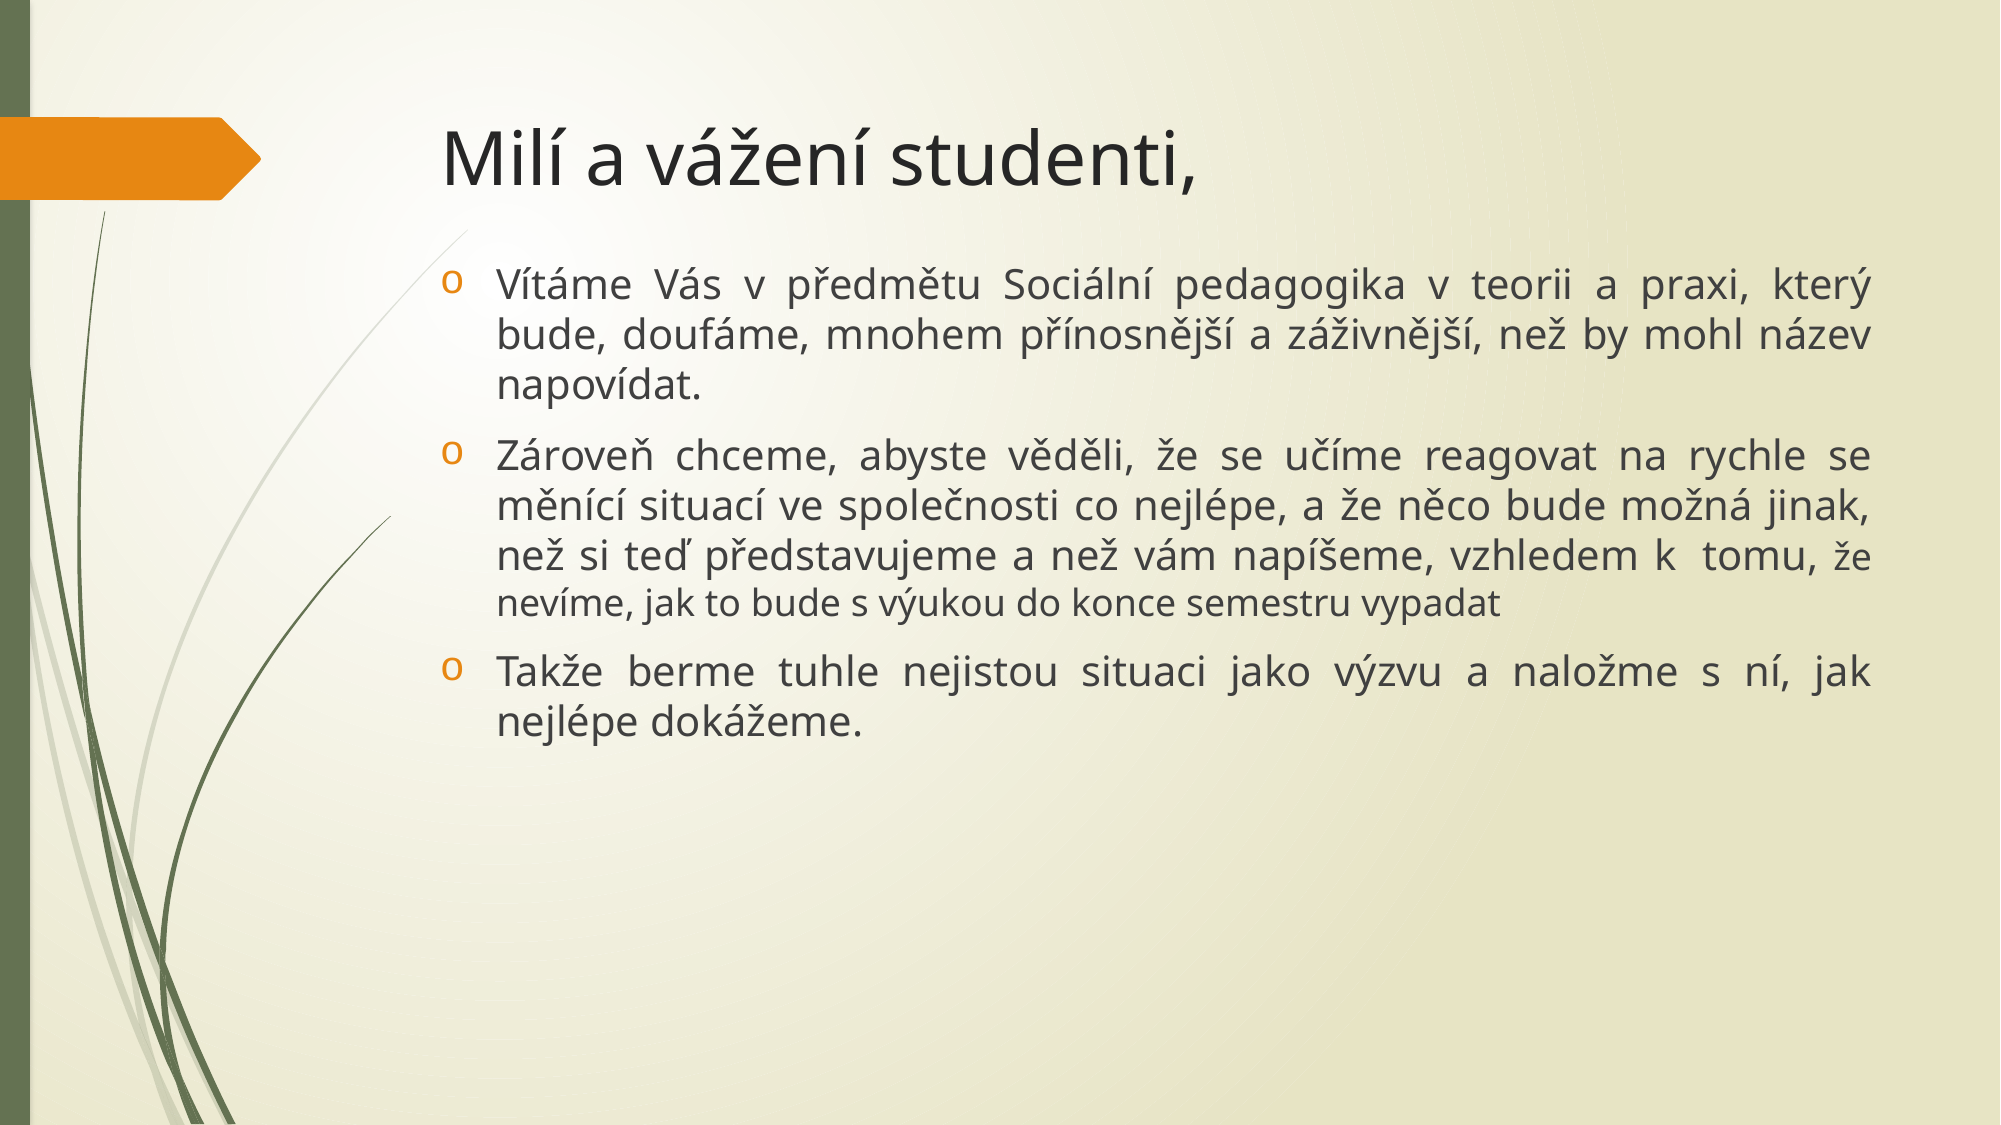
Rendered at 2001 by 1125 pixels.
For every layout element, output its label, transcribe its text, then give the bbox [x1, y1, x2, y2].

list Vítáme Vás v předmětu Sociální pedagogika v teorii a praxi, který bude, doufáme, mnohem přínosnější a záživnější, než by mohl název napovídat. Zároveň chceme, abyste věděli, že se učíme reagovat na rychle se měnící situací ve společnosti co nejlépe, a že něco bude možná jinak, než si teď představujeme a než vám napíšeme, vzhledem k tomu, že nevíme, jak to bude s výukou do konce semestru vypadat Takže berme tuhle nejistou situaci jako výzvu a naložme s ní, jak nejlépe dokážeme. [424, 249, 1888, 1037]
title Milí a vážení studenti, [425, 102, 1888, 249]
